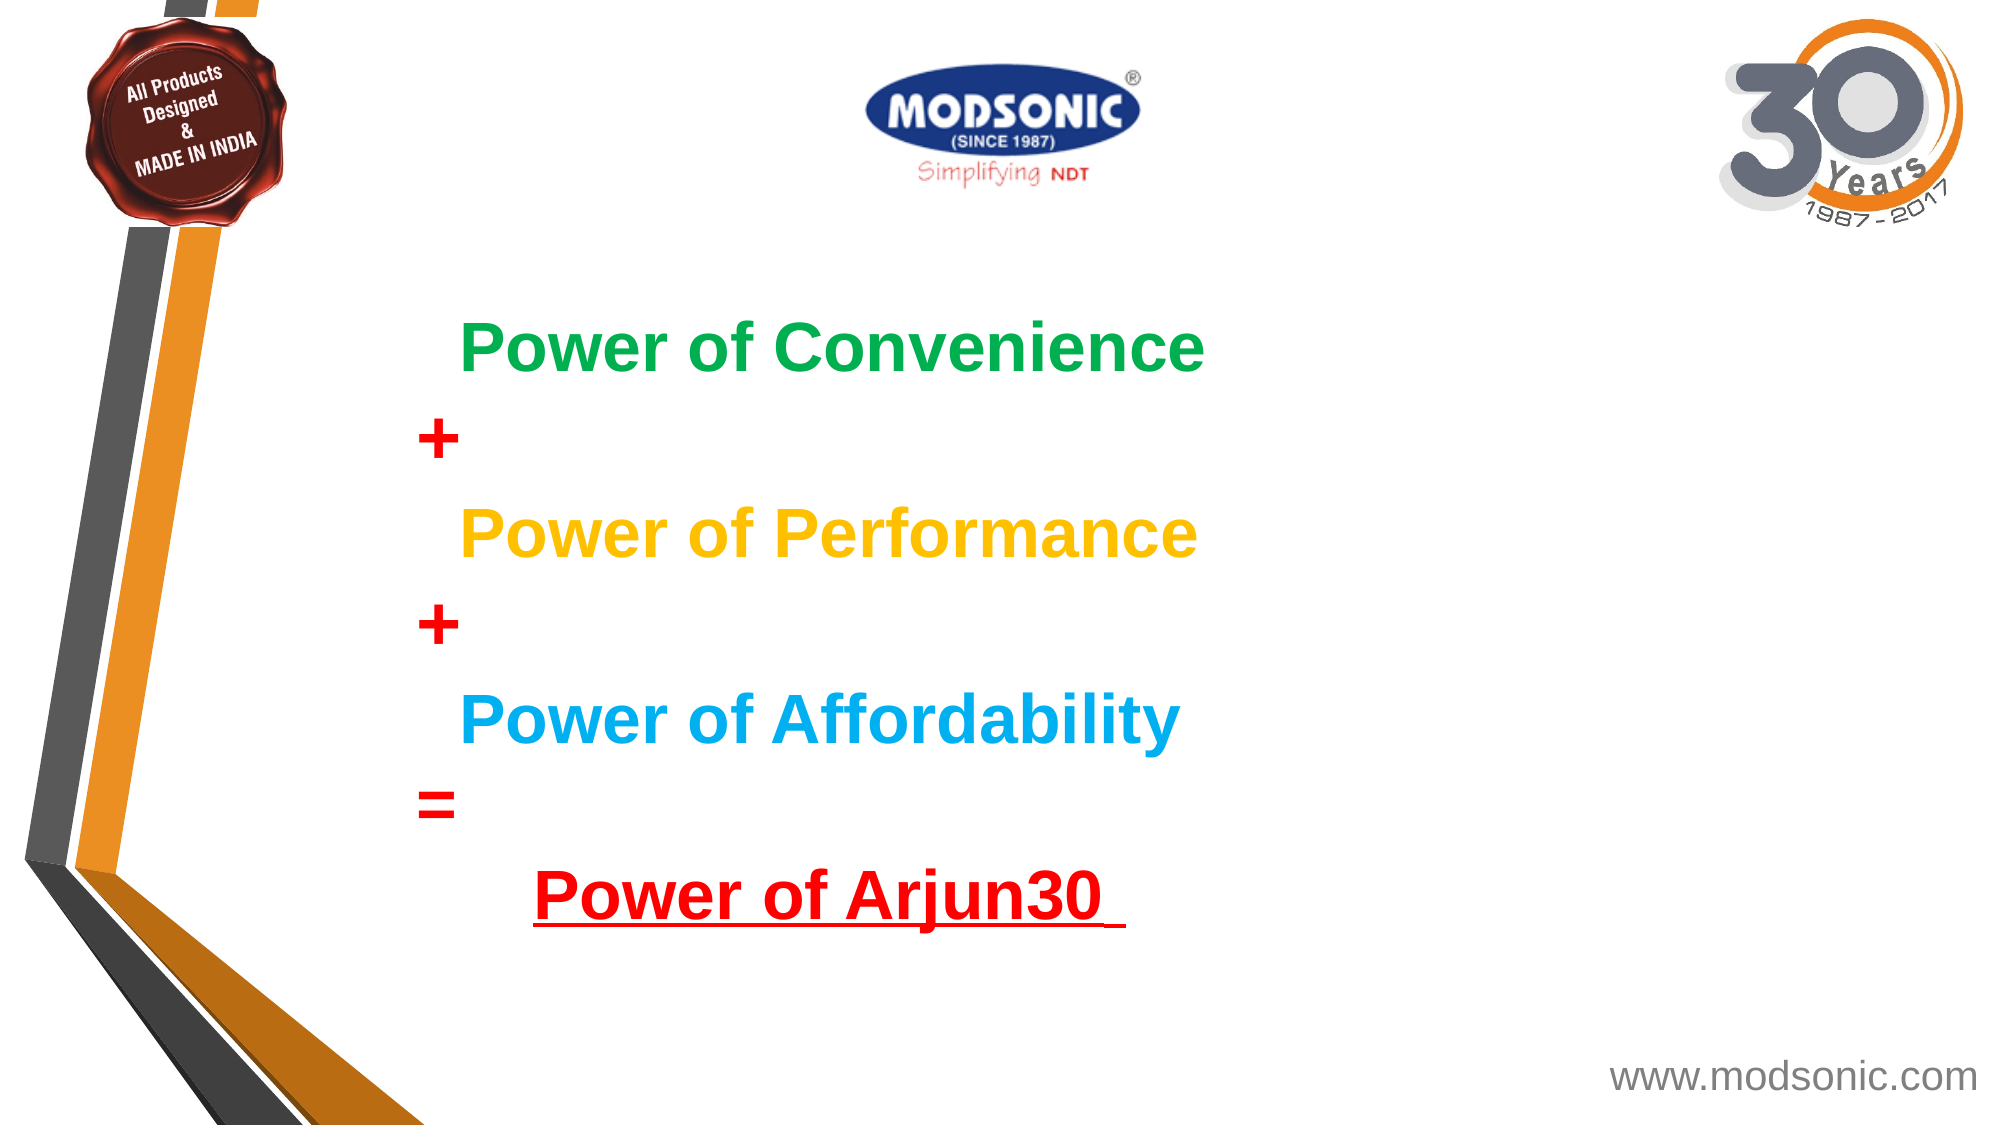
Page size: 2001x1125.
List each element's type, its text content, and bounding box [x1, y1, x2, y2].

picture [1719, 5, 1963, 227]
picture [85, 17, 287, 227]
title Power of Convenience + Power of Performance + Power of Affordability = Power of Arjun30 [261, 284, 1906, 945]
picture [855, 35, 1150, 210]
